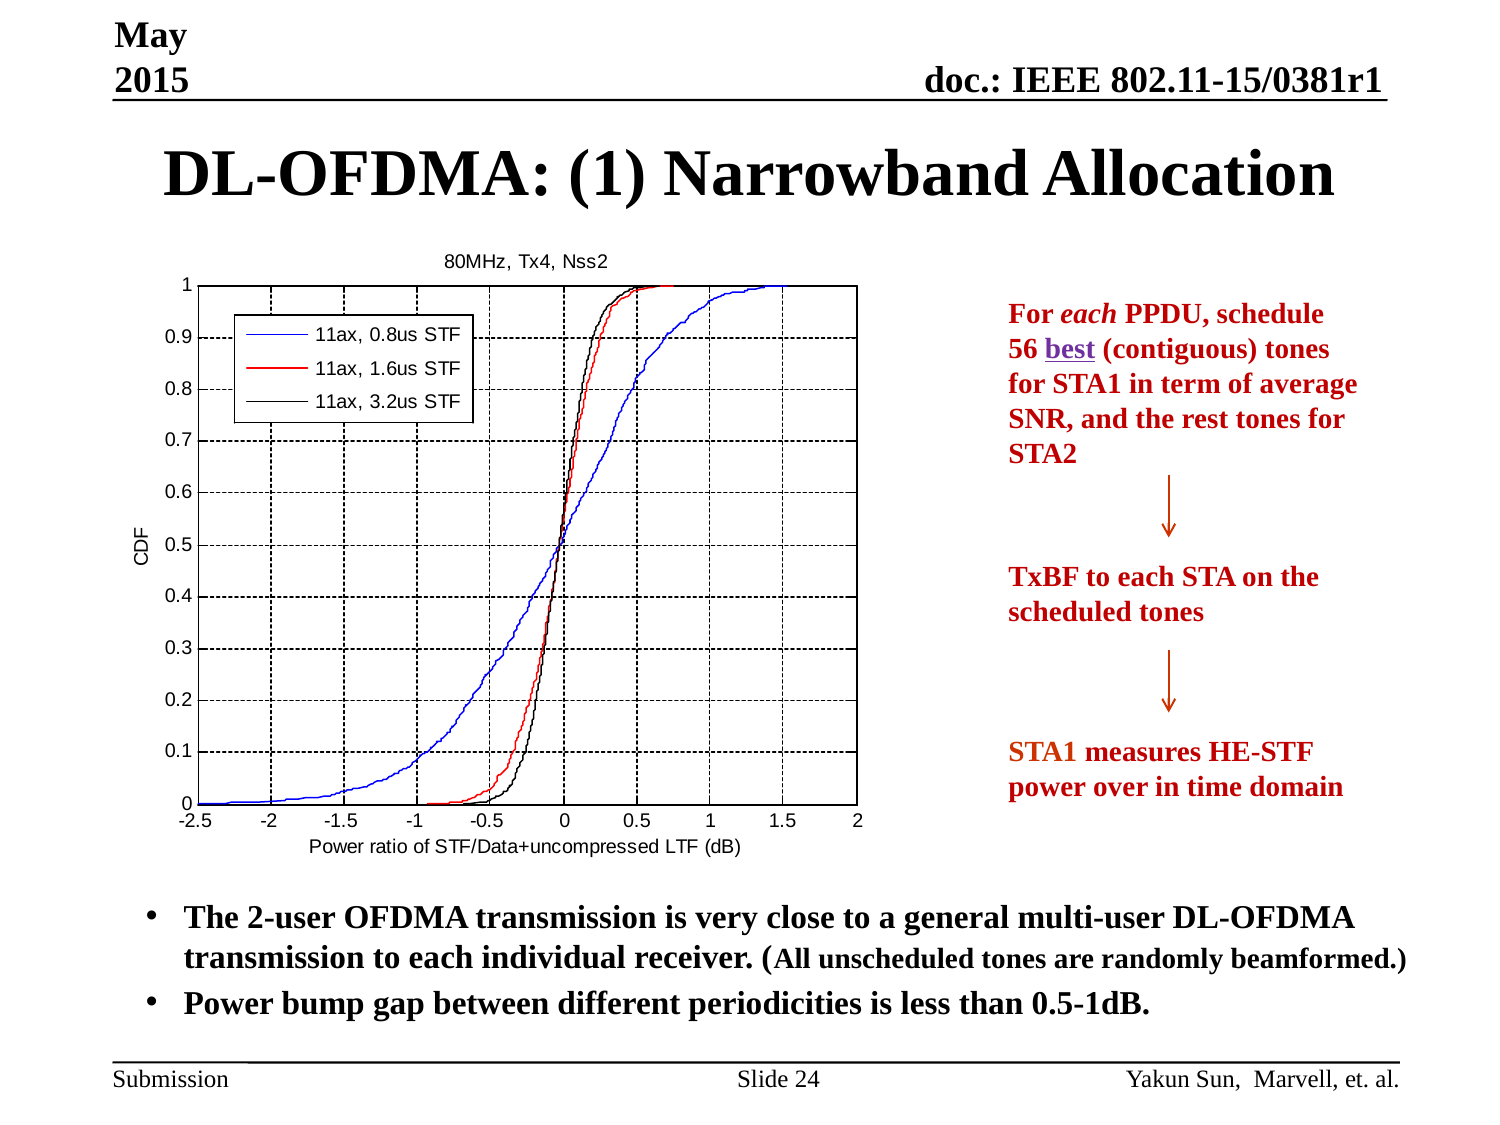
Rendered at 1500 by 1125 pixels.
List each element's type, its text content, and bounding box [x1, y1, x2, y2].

text_box The 2-user OFDMA transmission is very close to a general multi-user DL-OFDMA transmission to each individual receiver. (All unscheduled tones are randomly beamformed.) Power bump gap between different periodicities is less than 0.5-1dB. [112, 887, 1425, 1050]
slide_number Slide 24 [736, 1062, 821, 1093]
footer Yakun Sun, Marvell, et. al. [1118, 1062, 1400, 1093]
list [87, 237, 938, 876]
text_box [974, 287, 1376, 811]
title DL-OFDMA: (1) Narrowband Allocation [37, 112, 1463, 226]
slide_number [114, 54, 268, 101]
